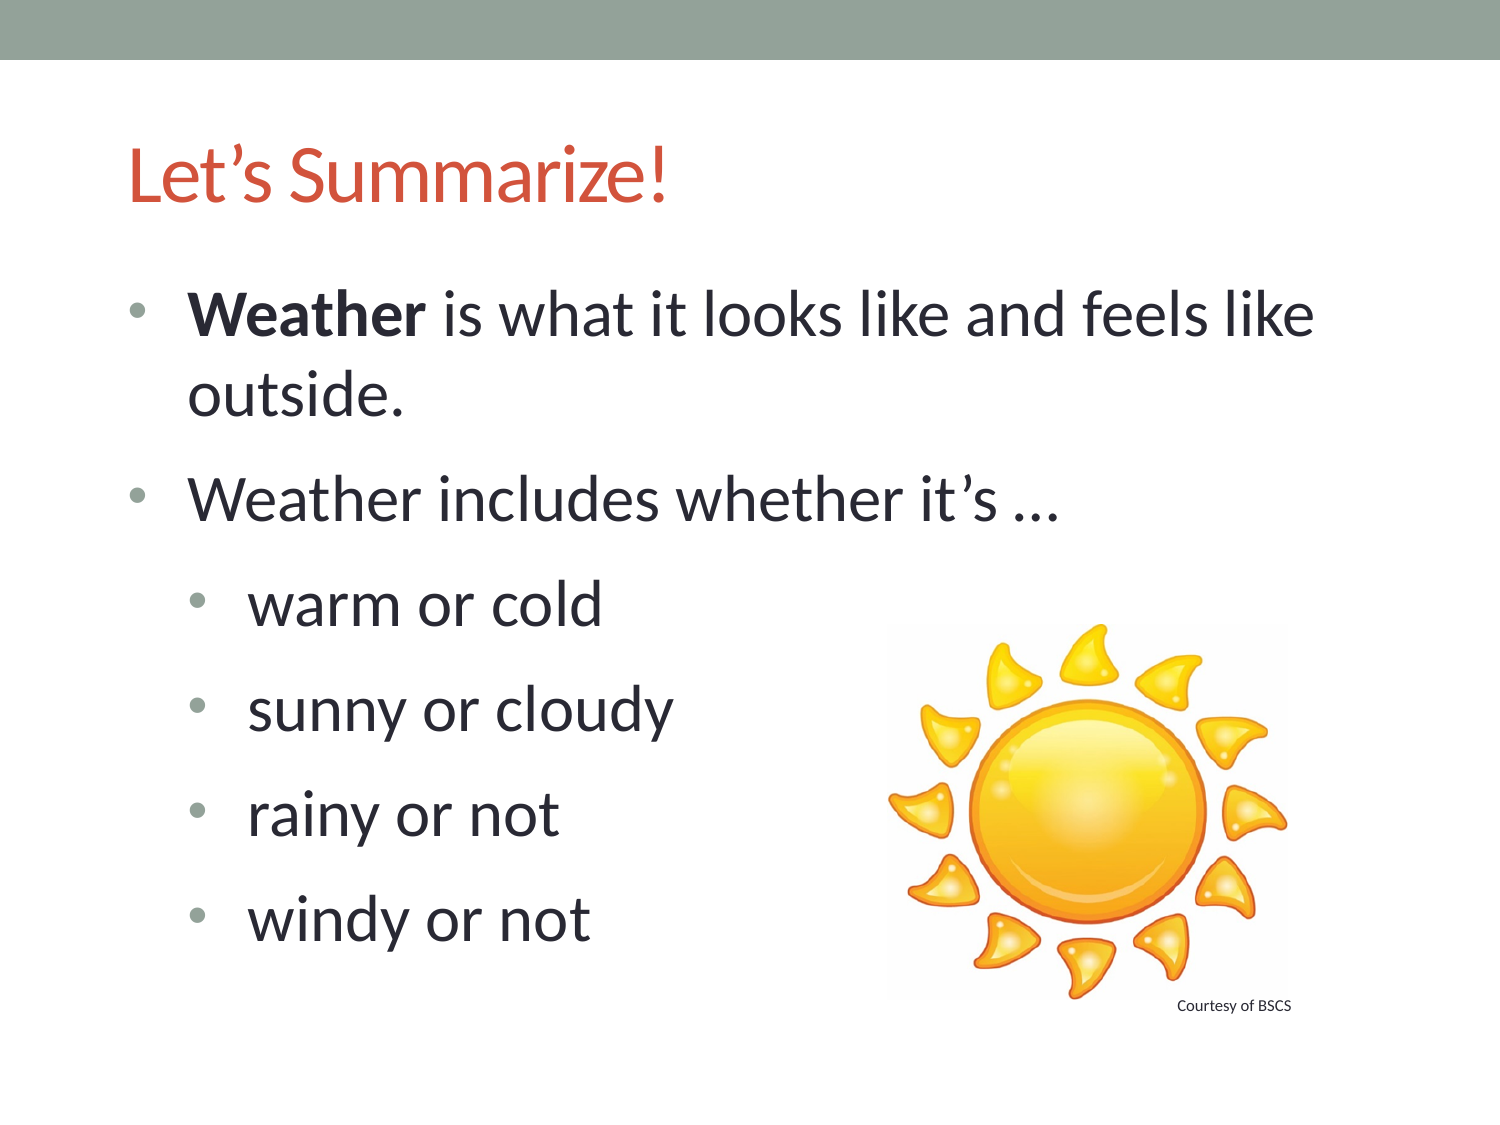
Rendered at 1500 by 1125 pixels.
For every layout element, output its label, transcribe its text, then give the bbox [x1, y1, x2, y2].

list Weather is what it looks like and feels like outside. Weather includes whether it’s … warm or cold sunny or cloudy rainy or not windy or not [112, 262, 1425, 1063]
title Let’s Summarize! [112, 87, 1425, 250]
picture [887, 624, 1288, 1000]
text_box Courtesy of BSCS [1162, 987, 1313, 1023]
